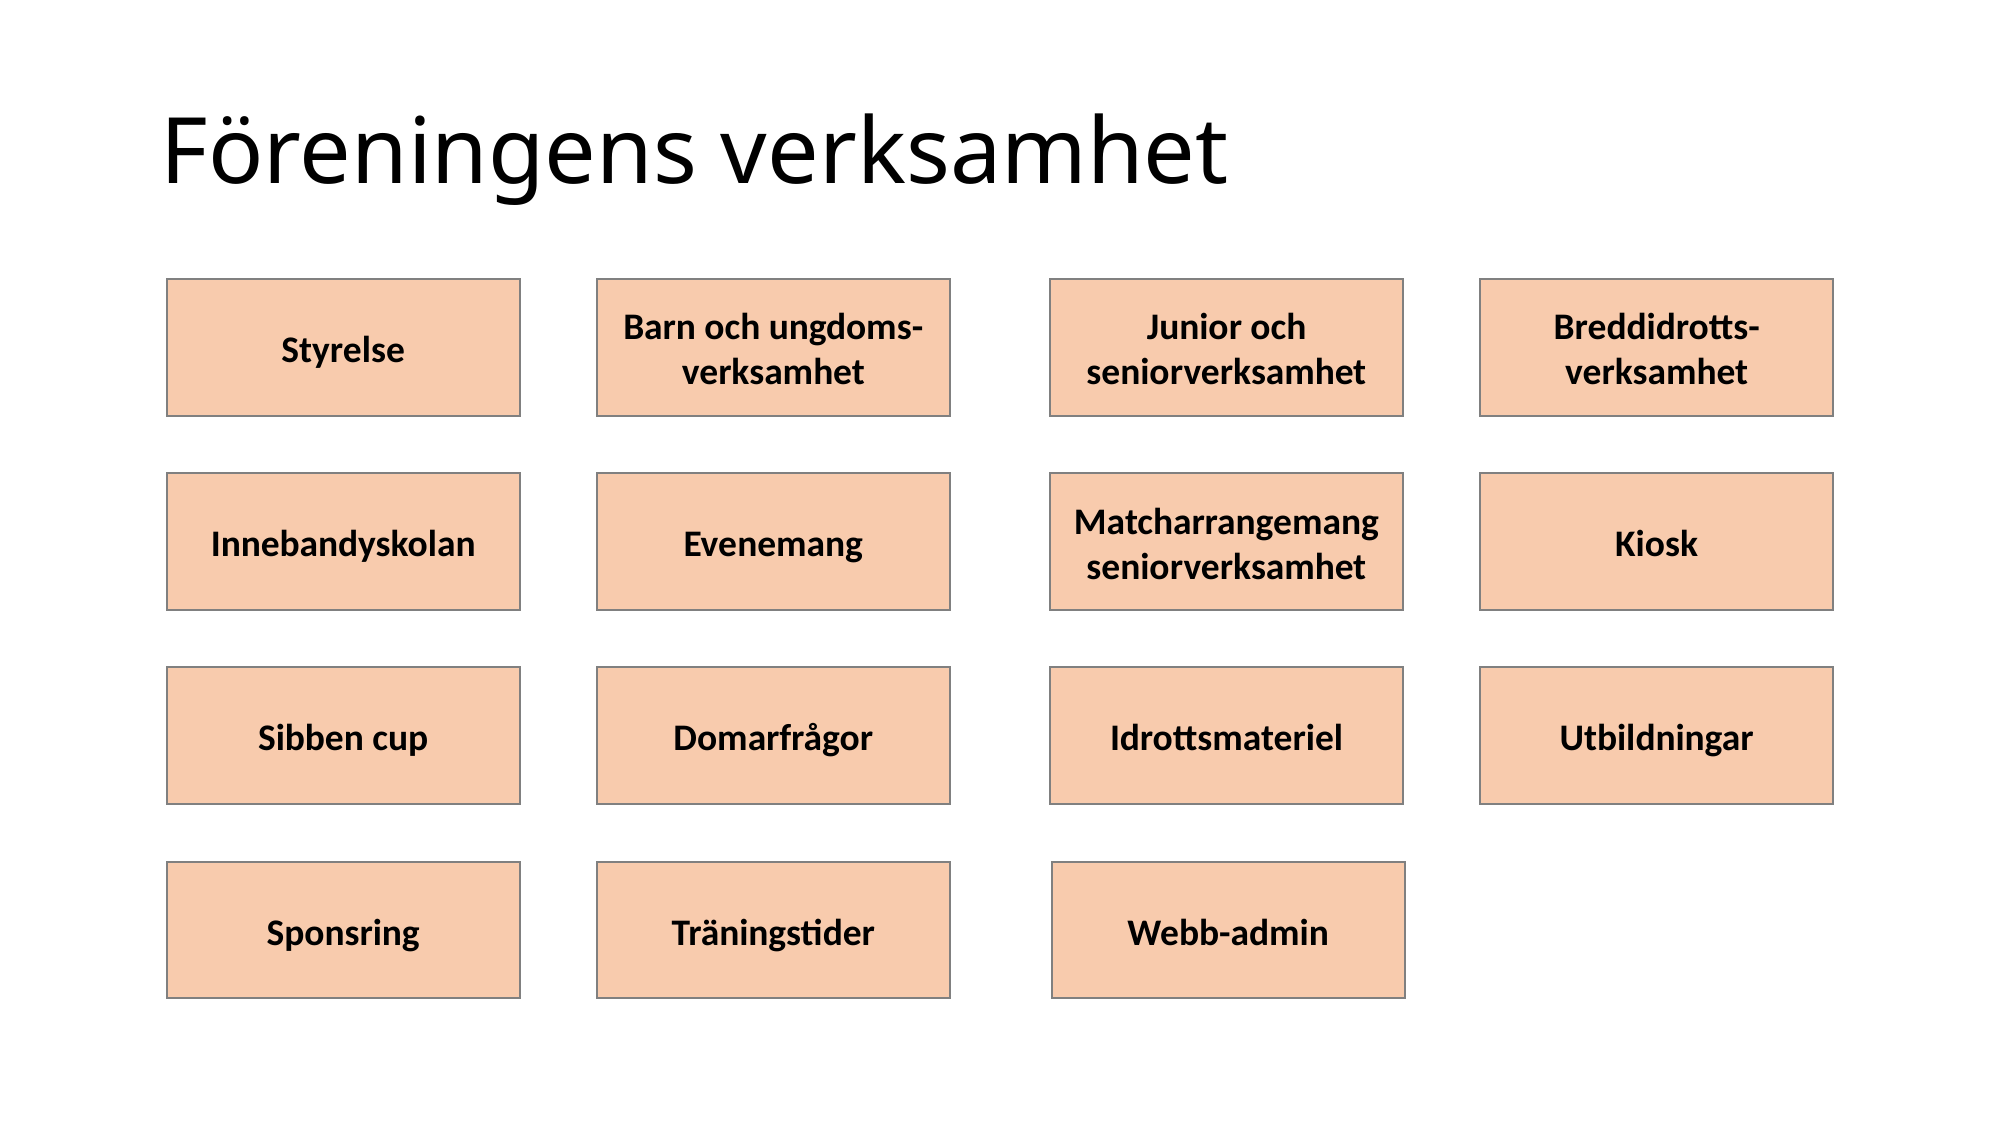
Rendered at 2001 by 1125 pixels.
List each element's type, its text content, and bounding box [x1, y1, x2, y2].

text_box Föreningens verksamhet [145, 73, 1871, 211]
text_box Kiosk [1479, 472, 1834, 611]
text_box Idrottsmateriel [1049, 666, 1404, 805]
text_box Träningstider [596, 861, 951, 999]
text_box Innebandyskolan [166, 472, 521, 611]
text_box Domarfrågor [596, 666, 951, 805]
text_box Matcharrangemang seniorverksamhet [1049, 472, 1404, 611]
text_box Styrelse [166, 278, 521, 417]
text_box Webb-admin [1051, 861, 1406, 999]
text_box Evenemang [596, 472, 951, 611]
text_box Junior och seniorverksamhet [1049, 278, 1404, 417]
text_box Breddidrotts-verksamhet [1479, 278, 1834, 417]
text_box Barn och ungdoms-verksamhet [596, 278, 951, 417]
text_box Utbildningar [1479, 666, 1834, 805]
text_box Sponsring [166, 861, 521, 999]
text_box Sibben cup [166, 666, 521, 805]
